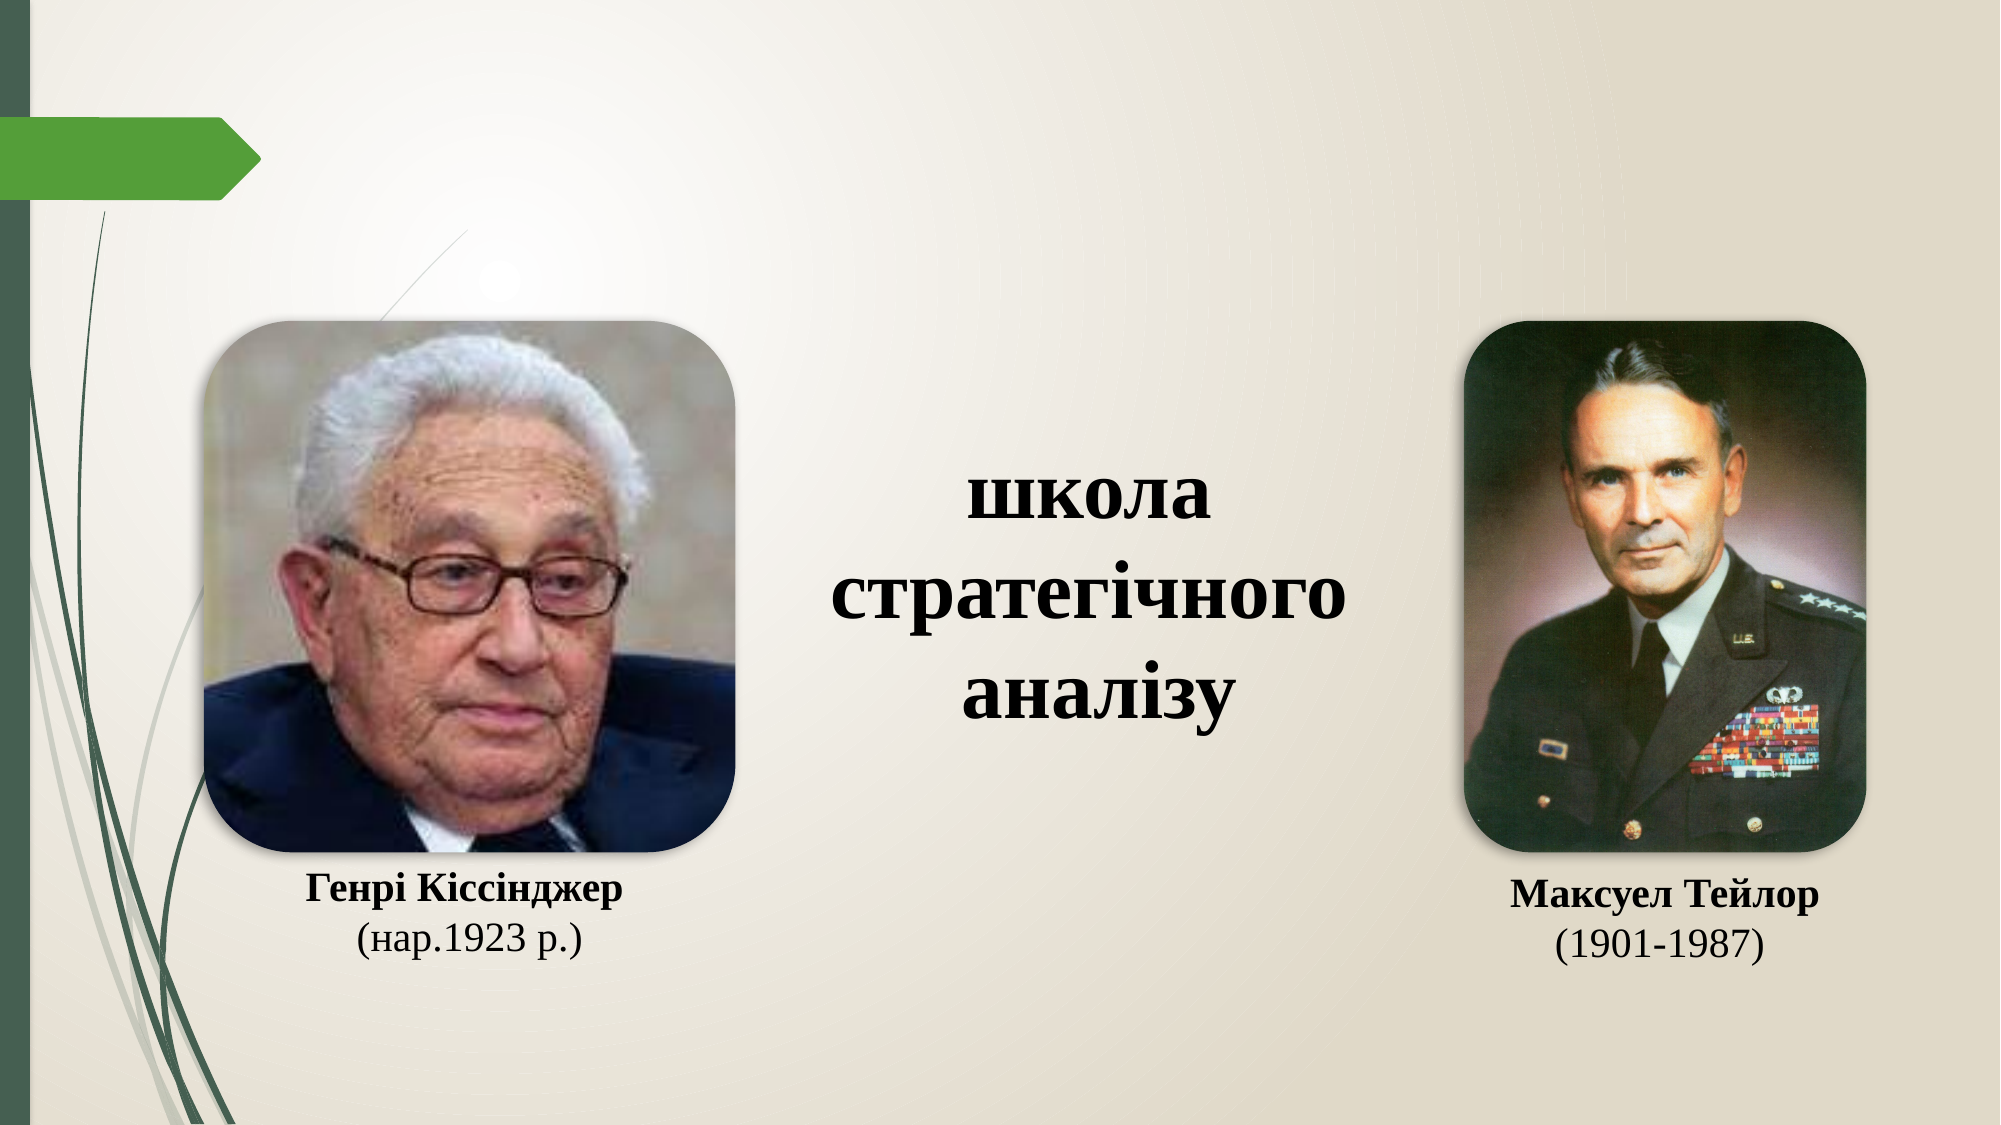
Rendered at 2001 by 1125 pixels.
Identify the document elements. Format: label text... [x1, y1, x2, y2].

text_box школа стратегічного аналізу [815, 427, 1384, 743]
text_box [203, 320, 736, 969]
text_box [1463, 320, 1867, 975]
